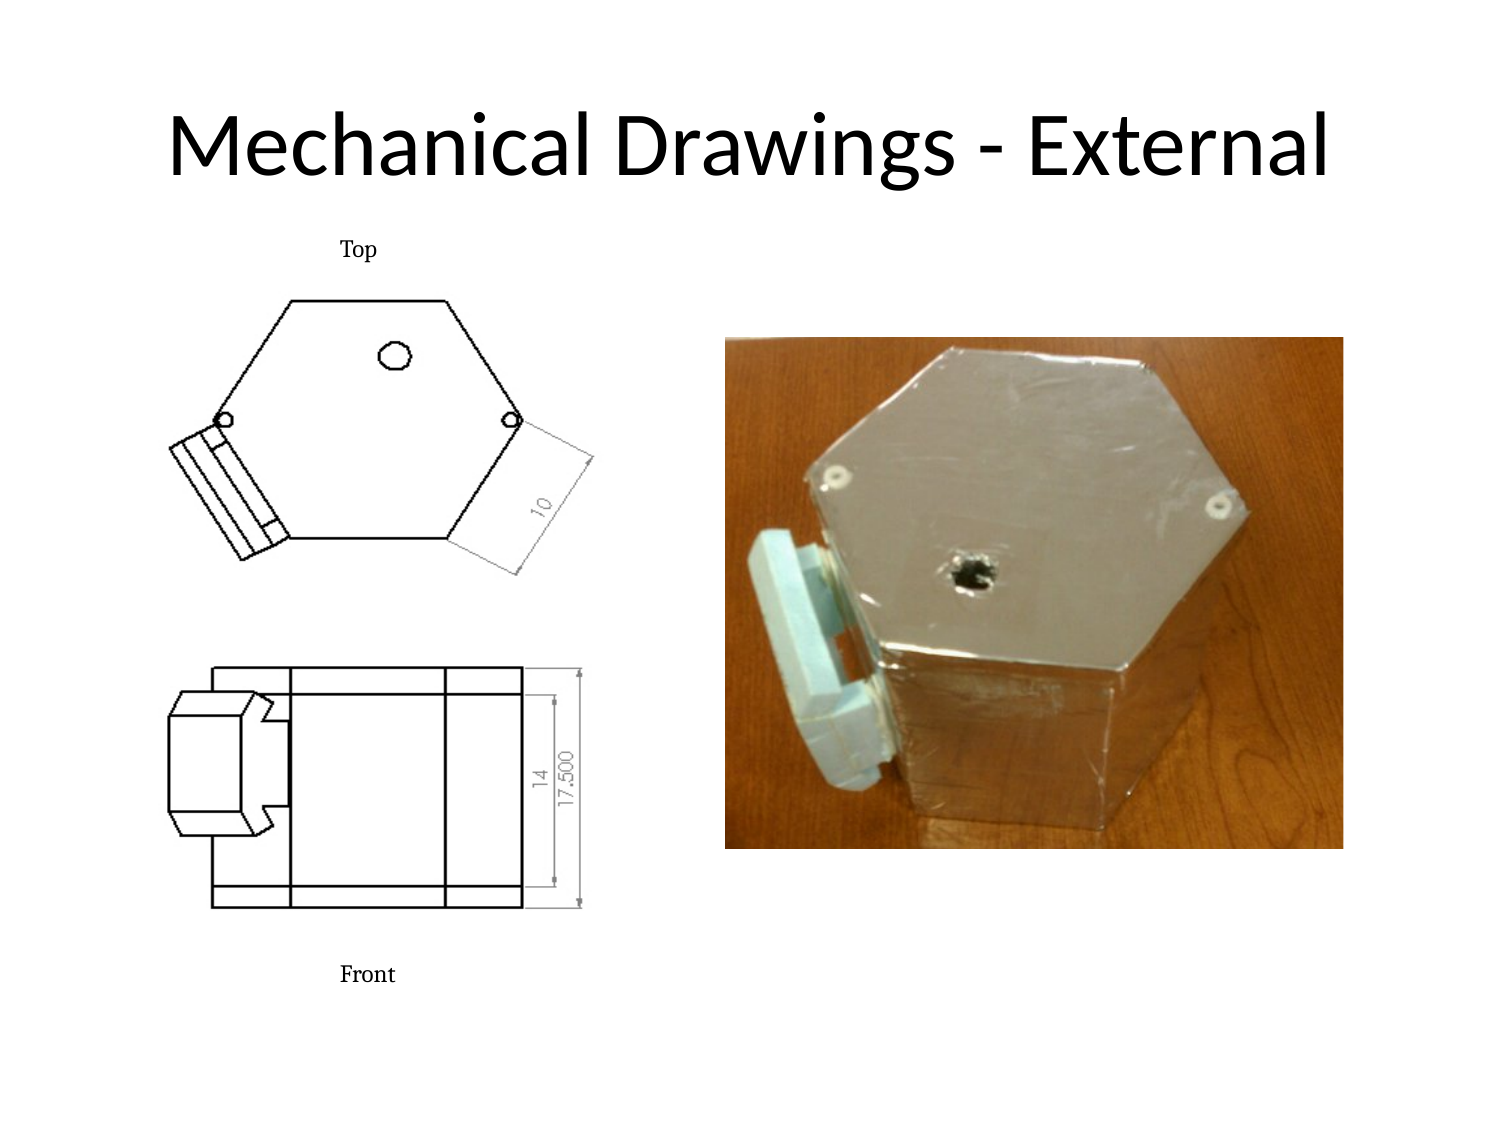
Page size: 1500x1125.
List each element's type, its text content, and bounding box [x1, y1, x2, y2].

title Mechanical Drawings - External [75, 45, 1425, 233]
text_box Front [324, 952, 453, 1013]
picture [74, 274, 689, 944]
text_box Top [324, 224, 419, 273]
picture [724, 337, 1344, 849]
